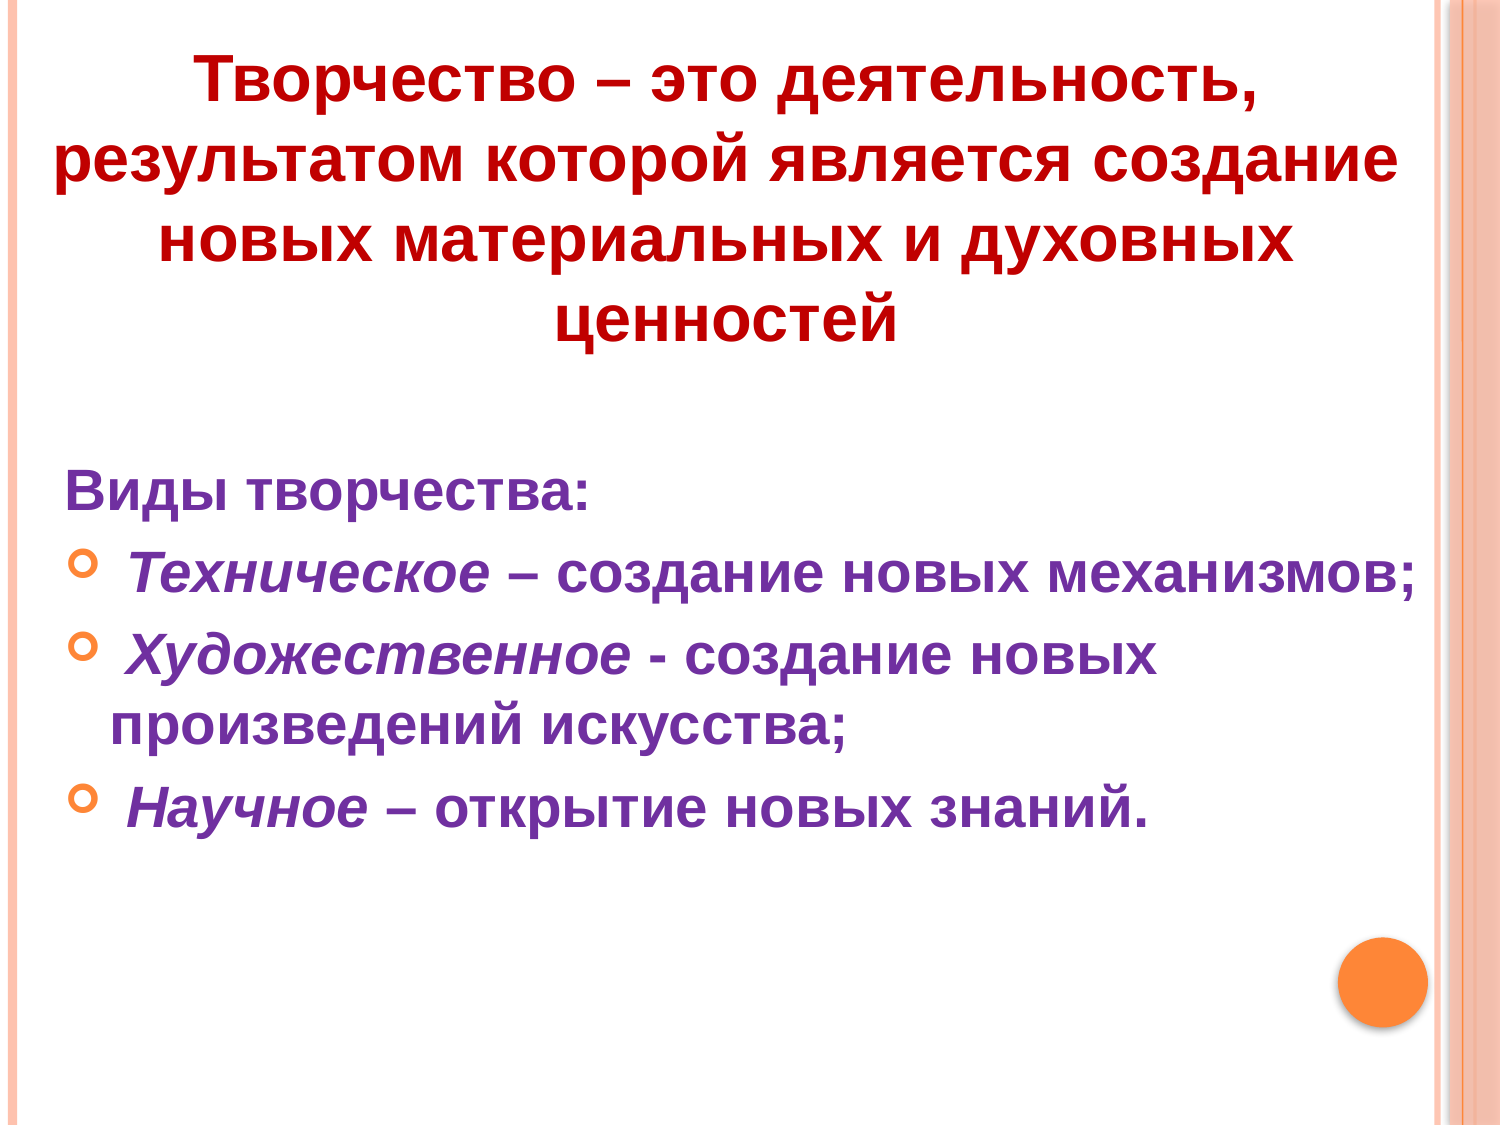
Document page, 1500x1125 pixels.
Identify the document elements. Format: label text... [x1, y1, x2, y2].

list Виды творчества: Техническое – создание новых механизмов; Художественное - создание новых произведений искусства; Научное – открытие новых знаний. [50, 444, 1475, 1012]
title Творчество – это деятельность, результатом которой является создание новых материальных и духовных ценностей [29, 54, 1424, 362]
